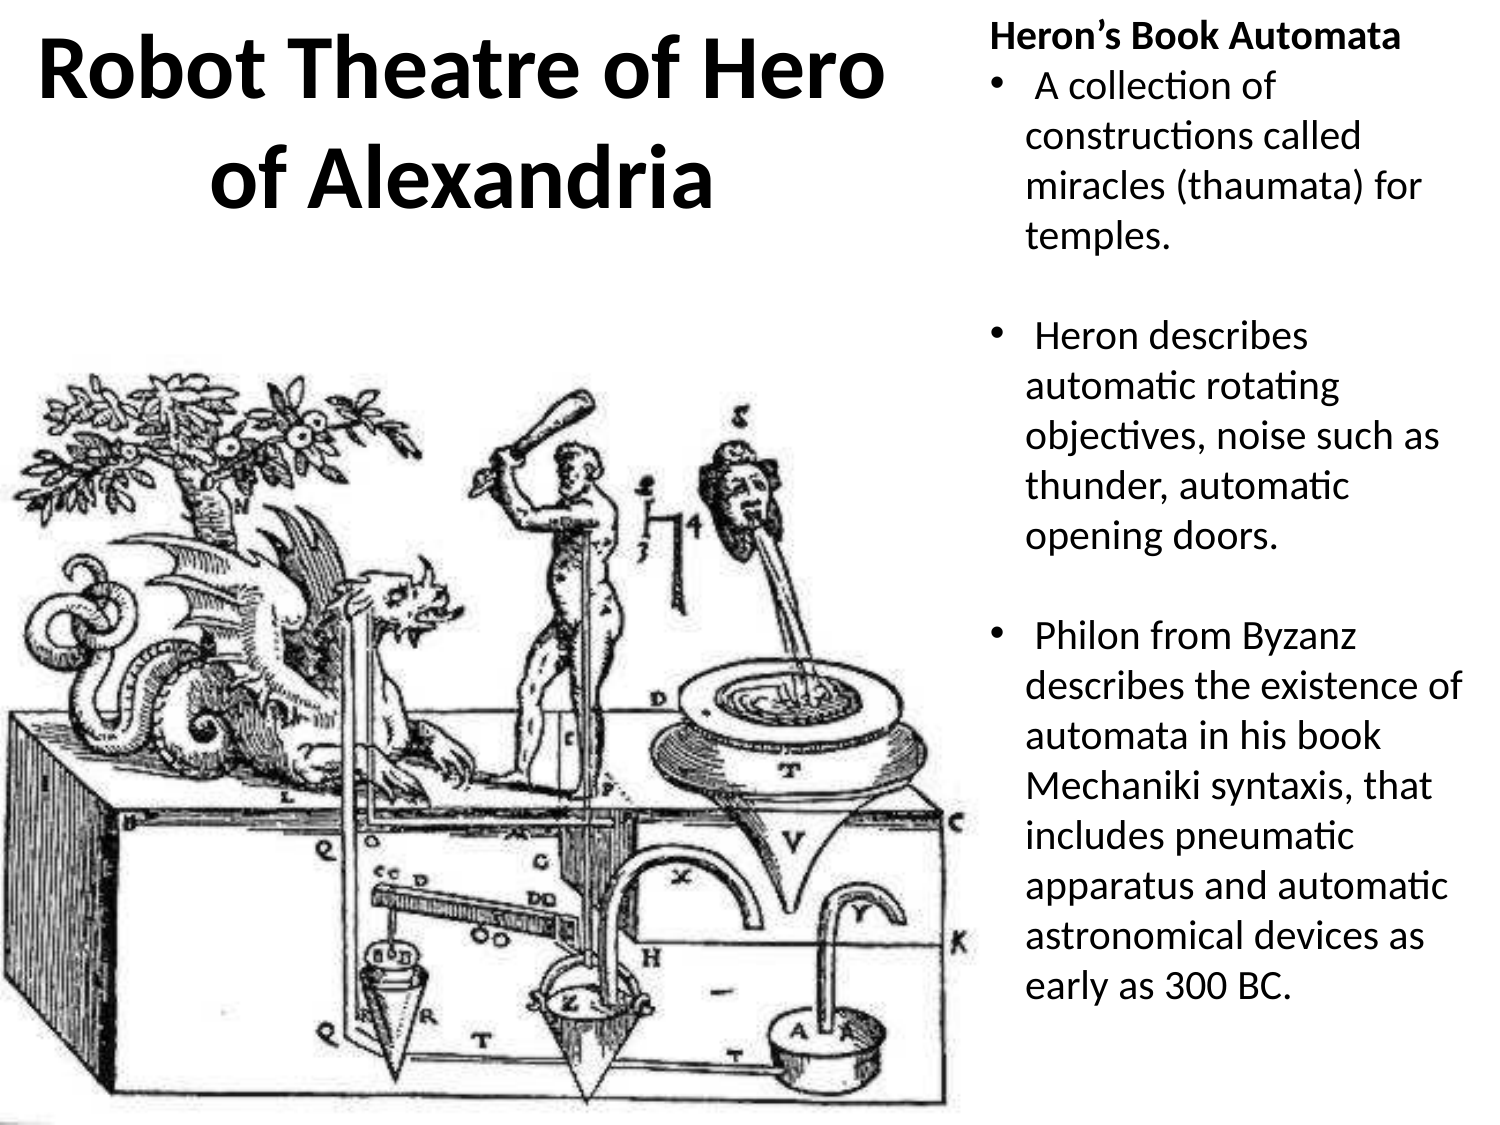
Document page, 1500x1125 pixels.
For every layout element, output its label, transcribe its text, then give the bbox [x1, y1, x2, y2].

text_box Robot Theatre of Hero of Alexandria [0, 0, 925, 235]
text_box Heron’s Book Automata A collection of constructions called miracles (thaumata) for temples. Heron describes automatic rotating objectives, noise such as thunder, automatic opening doors. Philon from Byzanz describes the existence of automata in his book Mechaniki syntaxis, that includes pneumatic apparatus and automatic astronomical devices as early as 300 BC. [974, 0, 1500, 1066]
picture [0, 337, 994, 1125]
